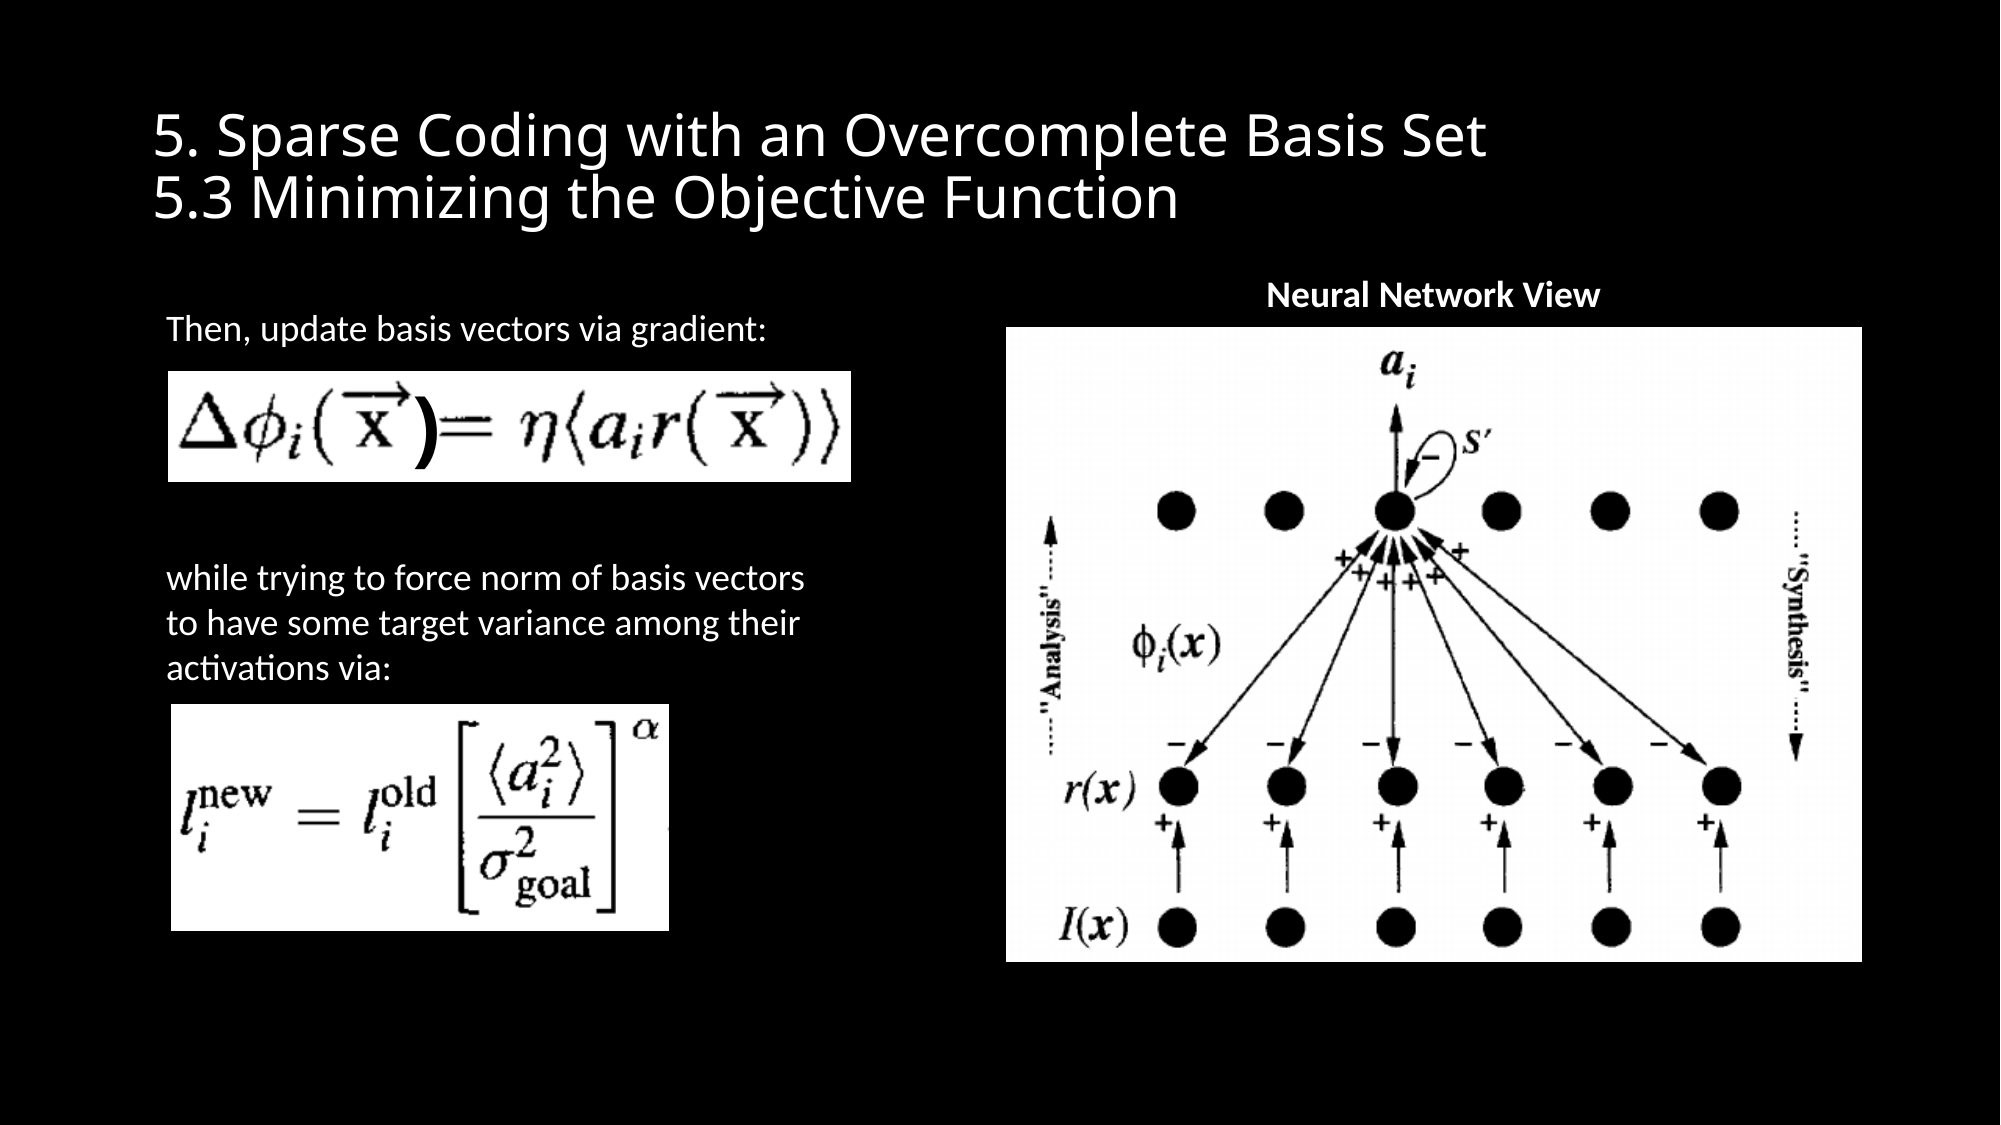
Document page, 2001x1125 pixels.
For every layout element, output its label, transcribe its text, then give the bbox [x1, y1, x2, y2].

text_box while trying to force norm of basis vectors to have some target variance among their activations via: [151, 545, 834, 696]
picture [171, 704, 670, 931]
title 5. Sparse Coding with an Overcomplete Basis Set 5.3 Minimizing the Objective Function [137, 59, 1863, 278]
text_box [168, 365, 851, 482]
text_box Neural Network View [1006, 262, 1862, 323]
text_box Then, update basis vectors via gradient: [151, 296, 812, 357]
picture [1006, 327, 1862, 962]
